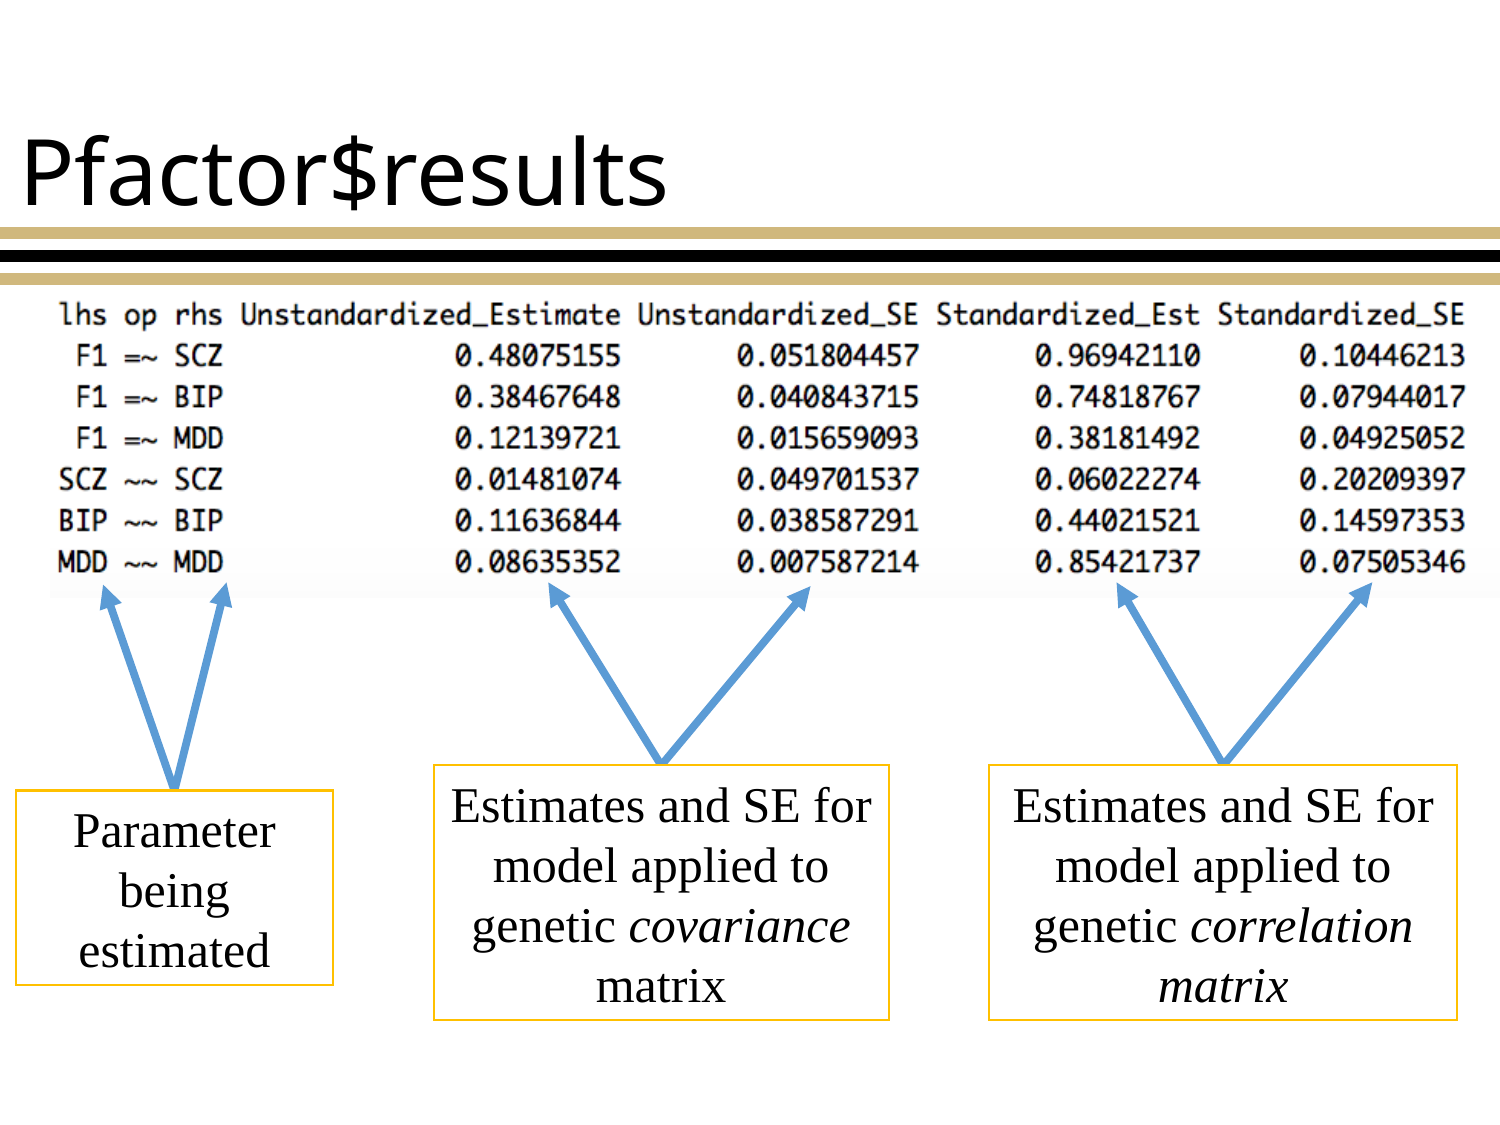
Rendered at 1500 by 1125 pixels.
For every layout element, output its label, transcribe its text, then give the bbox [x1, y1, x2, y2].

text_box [174, 582, 227, 791]
text_box Parameter being estimated [15, 789, 334, 986]
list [49, 287, 1500, 598]
text_box Estimates and SE for model applied to genetic covariance matrix [433, 764, 890, 1021]
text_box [103, 584, 174, 791]
title Pfactor$results [4, 94, 1298, 257]
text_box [1116, 582, 1224, 766]
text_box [661, 586, 811, 766]
text_box Estimates and SE for model applied to genetic correlation matrix [988, 764, 1458, 1021]
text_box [1224, 582, 1373, 766]
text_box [548, 582, 662, 766]
